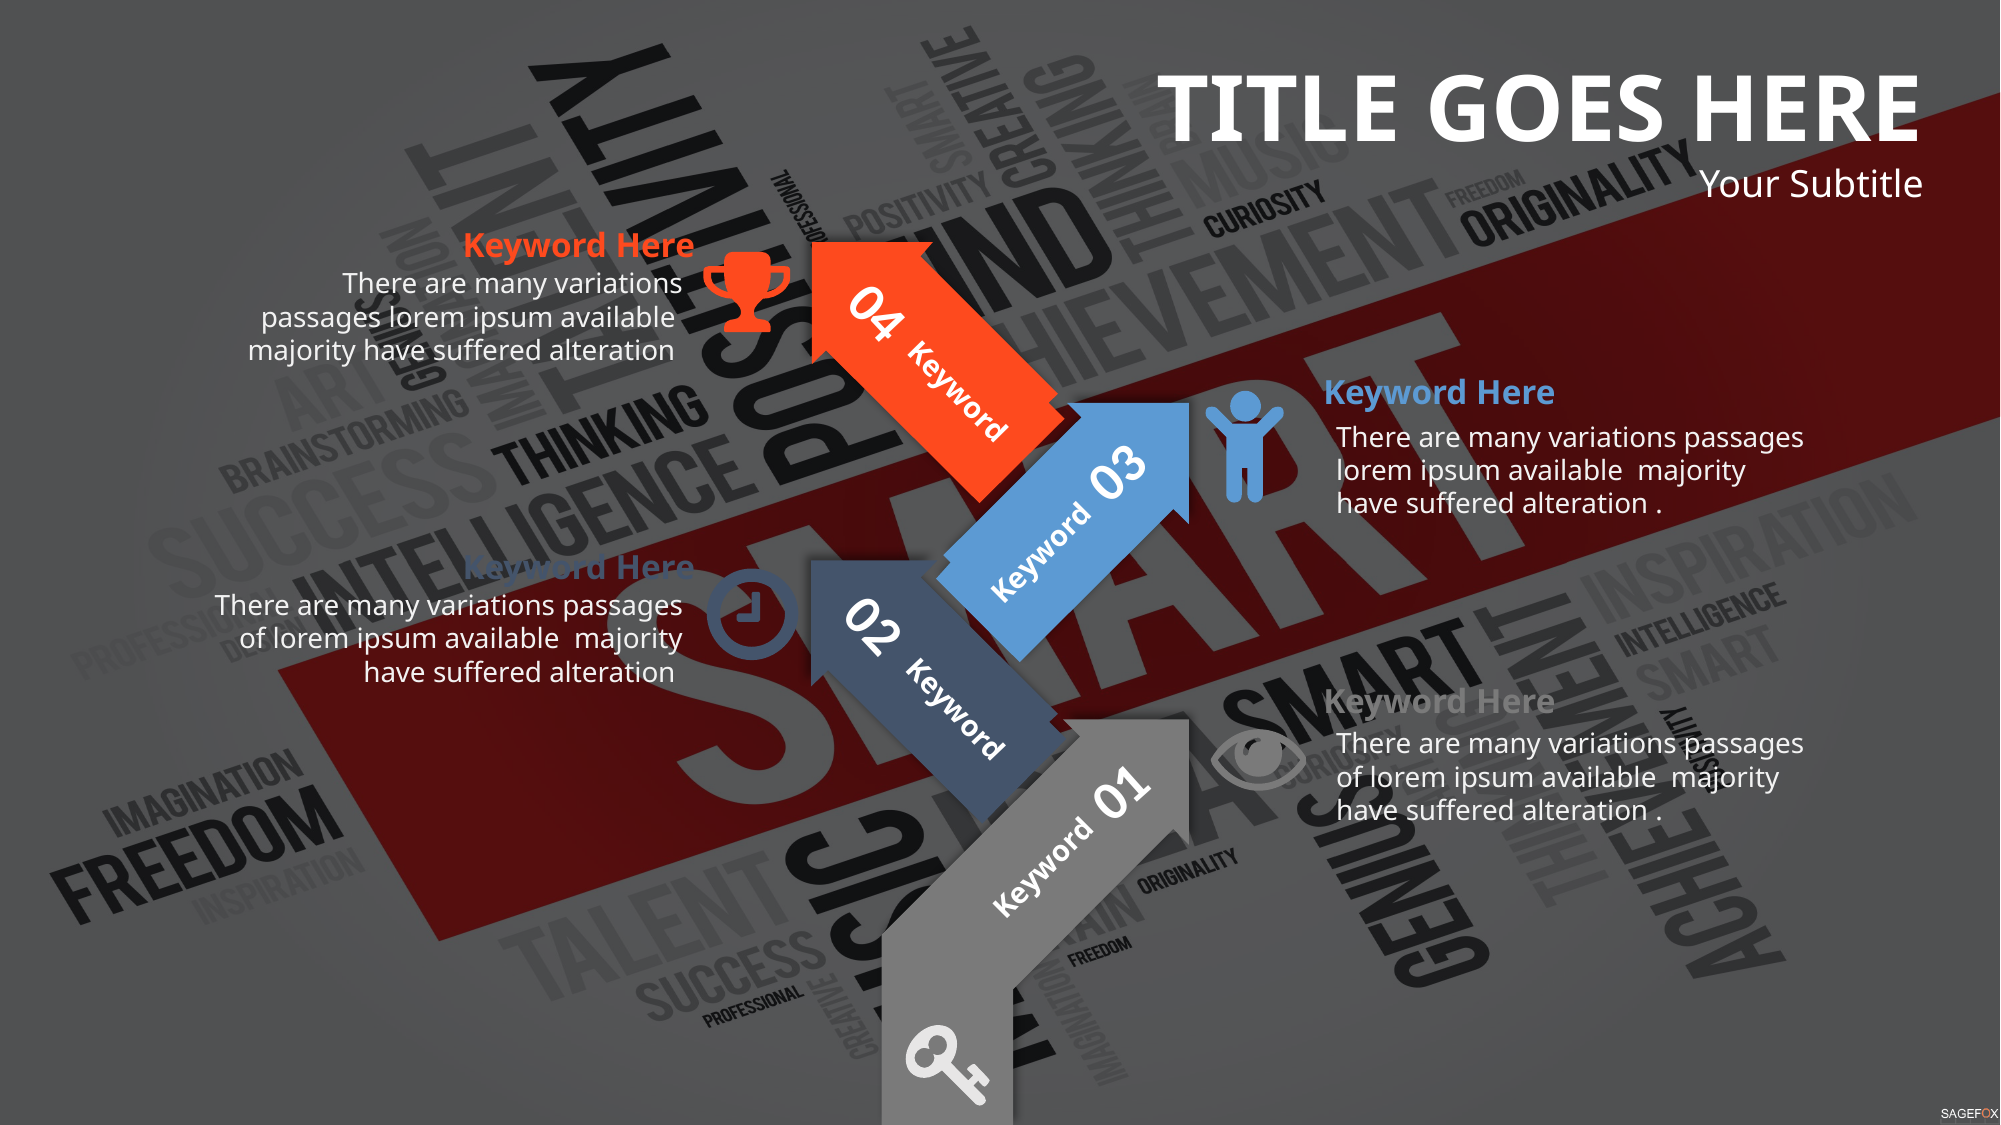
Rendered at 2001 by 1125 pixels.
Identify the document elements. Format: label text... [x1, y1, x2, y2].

text_box [881, 719, 1189, 1125]
text_box 01 [1074, 745, 1162, 833]
text_box TITLE GOES HERE Your Subtitle [1035, 42, 1939, 212]
text_box 03 [1071, 426, 1159, 514]
text_box [1205, 406, 1284, 503]
text_box [1210, 729, 1306, 791]
text_box [703, 251, 791, 333]
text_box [223, 224, 683, 368]
text_box 04 [835, 267, 924, 354]
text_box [184, 545, 683, 689]
picture [1940, 0, 2001, 1125]
text_box [1230, 390, 1262, 422]
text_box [1336, 680, 1806, 827]
text_box Keyword [984, 810, 1100, 925]
text_box [811, 242, 1065, 504]
text_box [905, 1025, 990, 1106]
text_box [1336, 371, 1806, 521]
text_box [706, 568, 799, 661]
text_box [811, 560, 1067, 824]
text_box [936, 402, 1189, 663]
text_box Keyword [899, 650, 1013, 767]
text_box Keyword [901, 333, 1016, 449]
text_box 02 [832, 579, 921, 667]
text_box Keyword [982, 495, 1098, 610]
